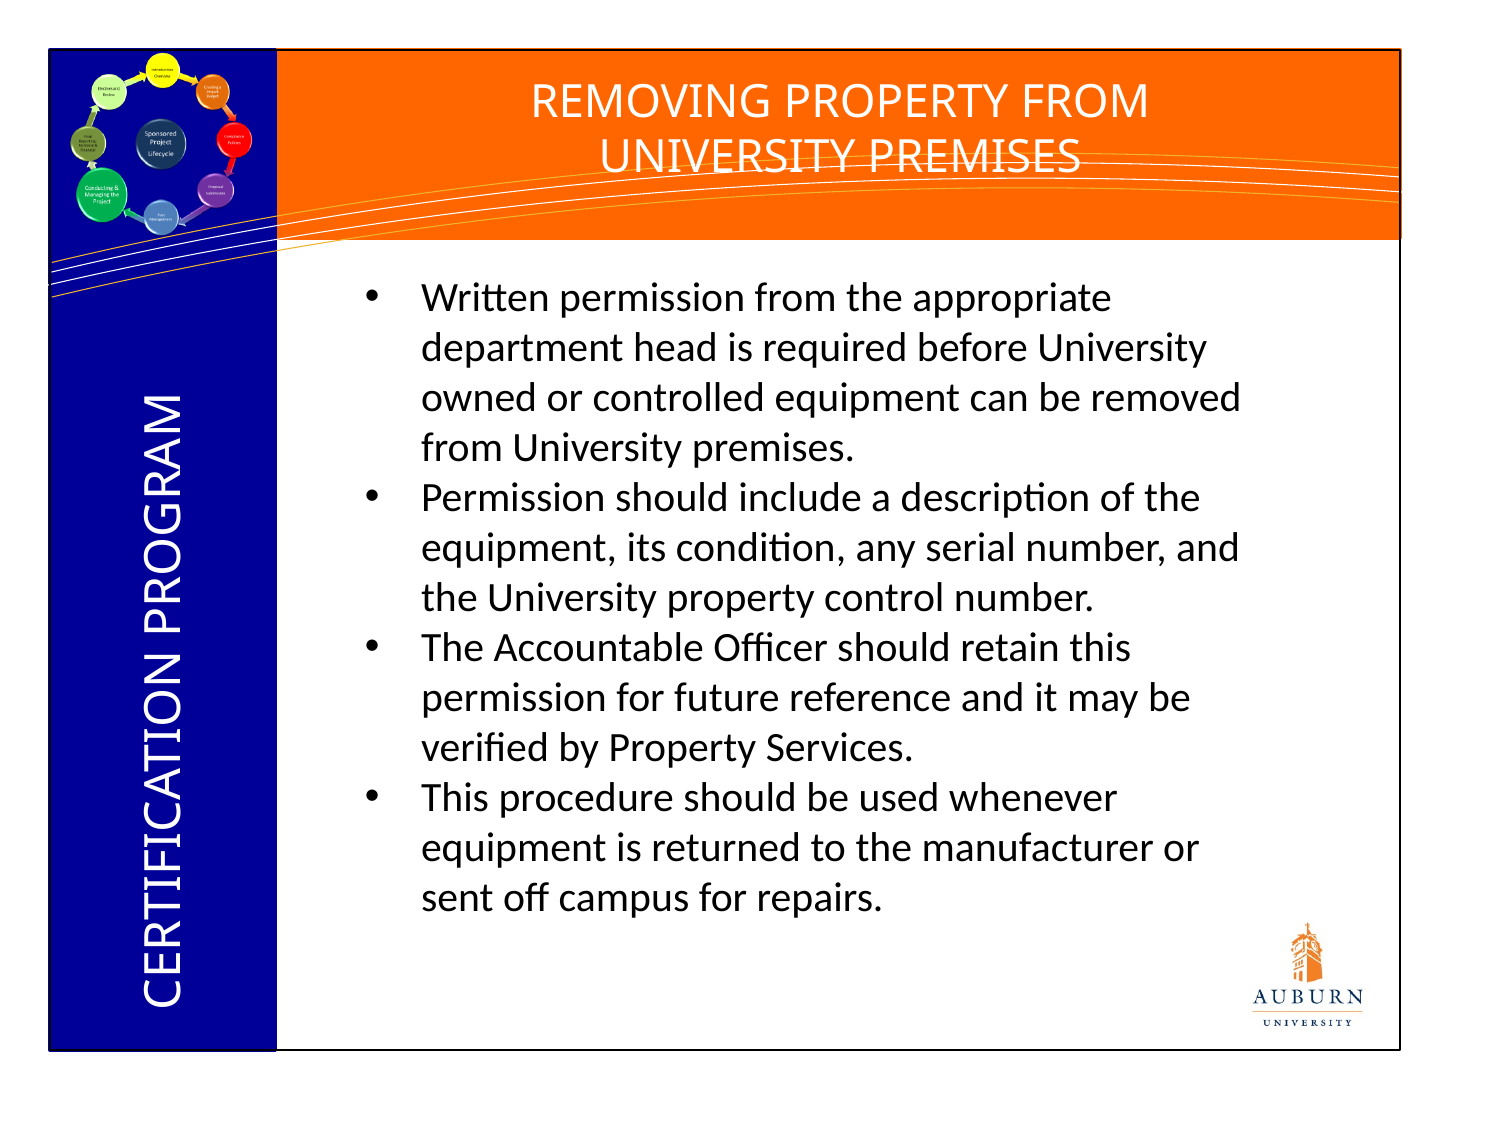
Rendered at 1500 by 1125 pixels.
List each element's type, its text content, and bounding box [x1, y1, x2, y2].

picture [1237, 908, 1381, 1040]
picture [46, 50, 275, 238]
text_box [48, 48, 1402, 1052]
text_box Written permission from the appropriate department head is required before University owned or controlled equipment can be removed from University premises. Permission should include a description of the equipment, its condition, any serial number, and the University property control number. The Accountable Officer should retain this permission for future reference and it may be verified by Property Services. This procedure should be used whenever equipment is returned to the manufacturer or sent off campus for repairs. [350, 262, 1275, 928]
text_box REMOVING PROPERTY FROM UNIVERSITY PREMISES [299, 64, 1381, 190]
text_box Certification Program [122, 287, 198, 1026]
